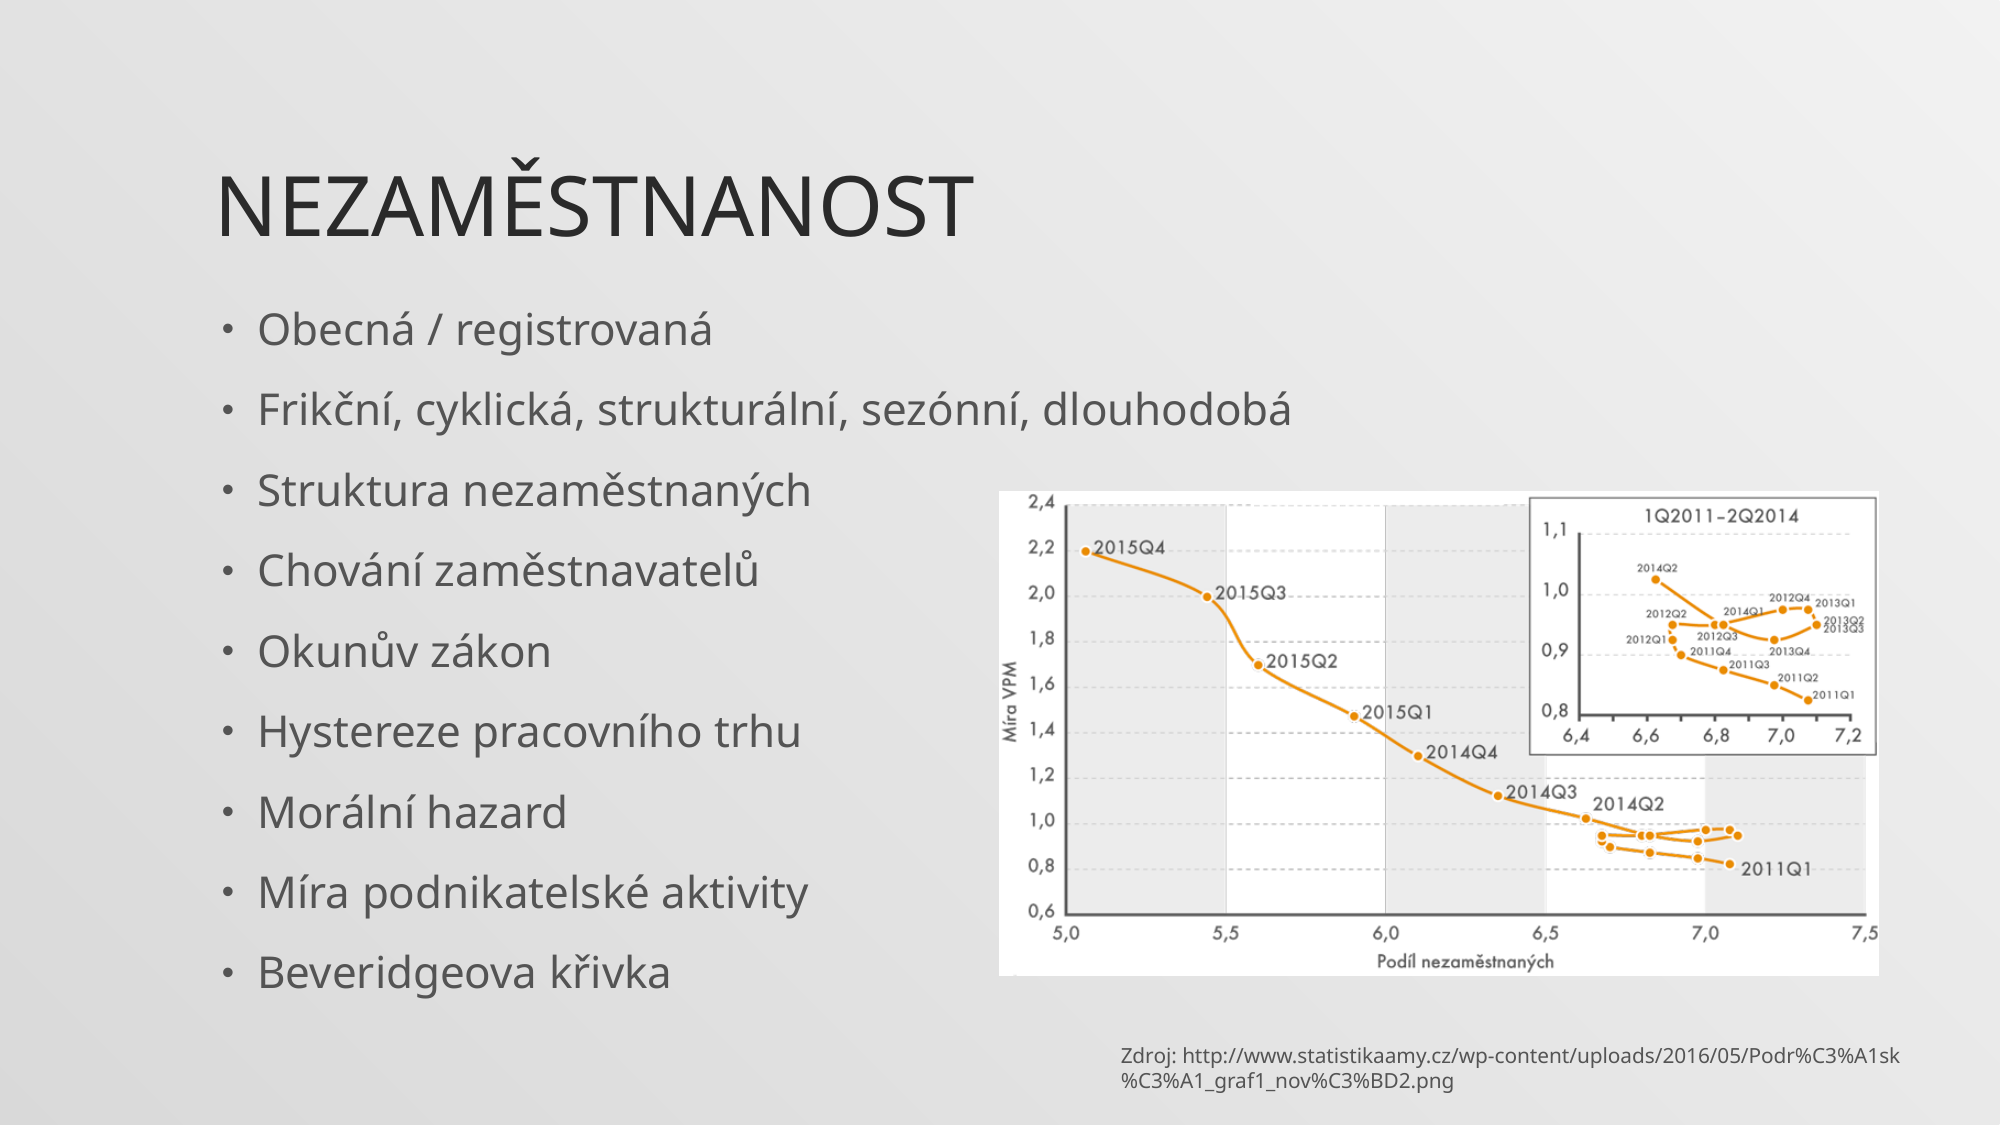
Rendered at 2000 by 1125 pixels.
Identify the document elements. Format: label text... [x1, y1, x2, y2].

title nezaměstnanost [199, 45, 1800, 263]
picture [999, 491, 1879, 976]
text_box Zdroj: http://www.statistikaamy.cz/wp-content/uploads/2016/05/Podr%C3%A1sk%C3%A1_graf1_nov%C3%BD2.png [1105, 1034, 1922, 1100]
list Obecná / registrovaná Frikční, cyklická, strukturální, sezónní, dlouhodobá Struktura nezaměstnaných Chování zaměstnavatelů Okunův zákon Hystereze pracovního trhu Morální hazard Míra podnikatelské aktivity Beveridgeova křivka [199, 299, 1800, 1013]
